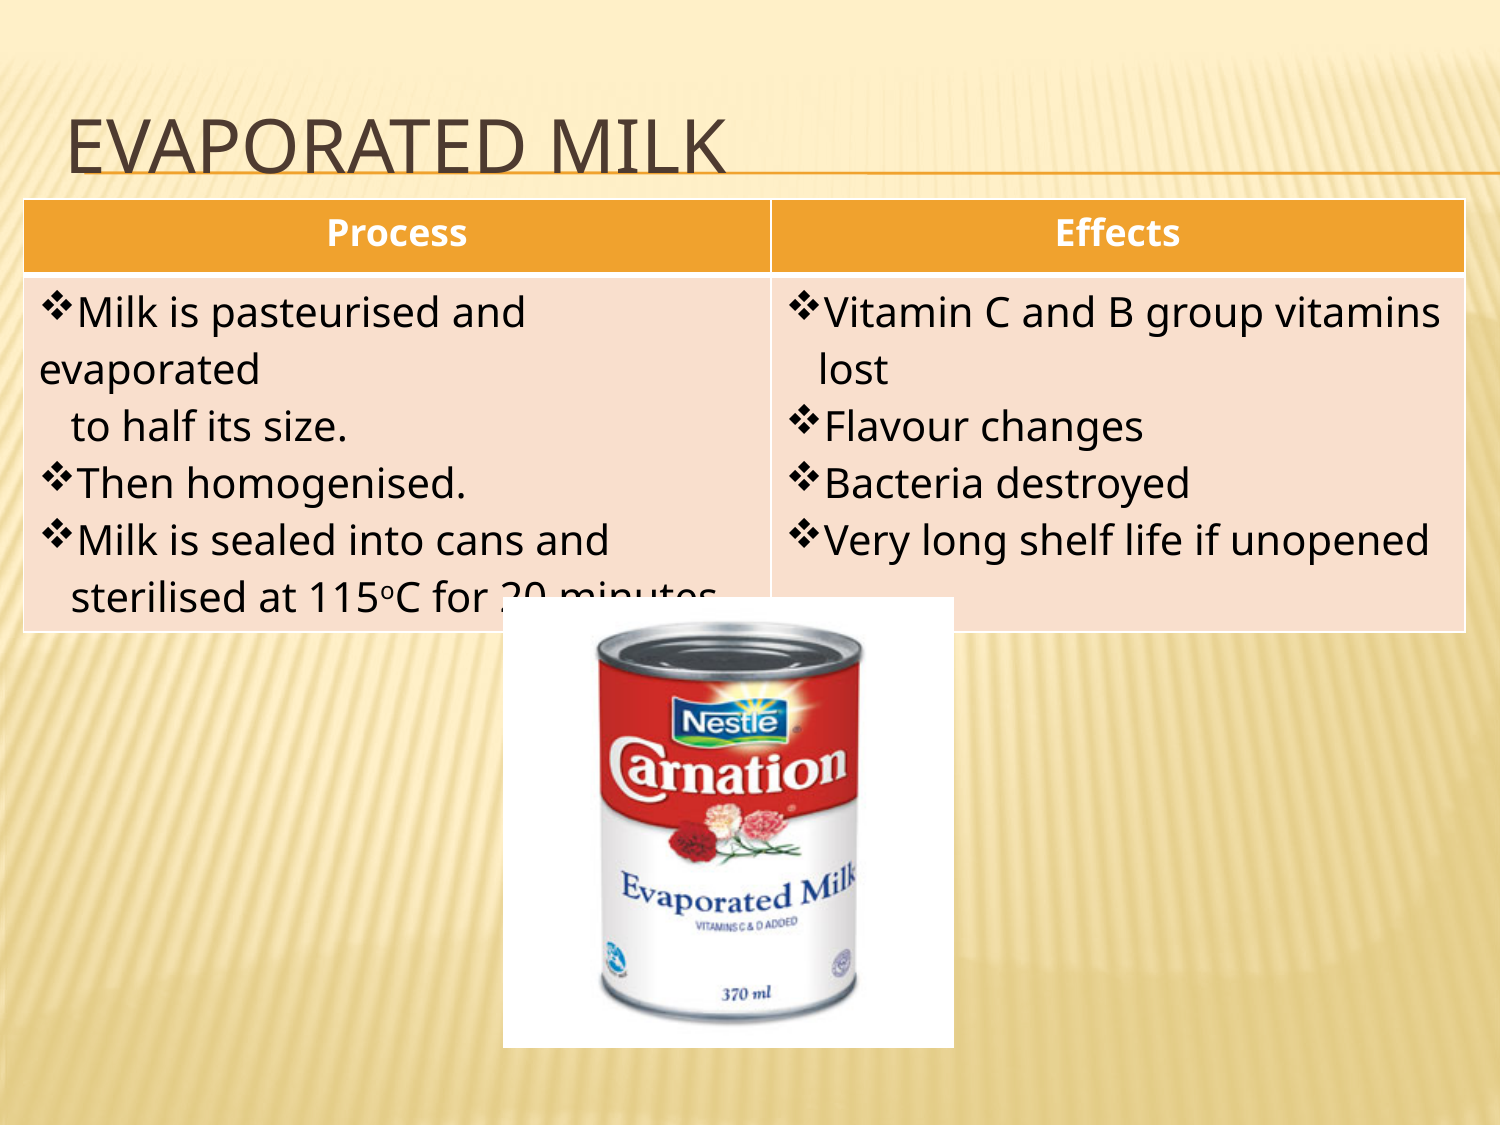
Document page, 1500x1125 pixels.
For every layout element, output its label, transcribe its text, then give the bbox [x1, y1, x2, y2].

title Evaporated milk [50, 75, 1475, 213]
table_header Effects [772, 200, 1464, 272]
table_cell Milk is pasteurised and evaporated to half its size. Then homogenised. Milk is sealed into cans and sterilised at 115oC for 20 minutes. [24, 278, 770, 631]
table_header Process [24, 200, 770, 272]
picture [503, 597, 955, 1048]
table_cell Vitamin C and B group vitamins lost Flavour changes Bacteria destroyed Very long shelf life if unopened [772, 278, 1464, 631]
